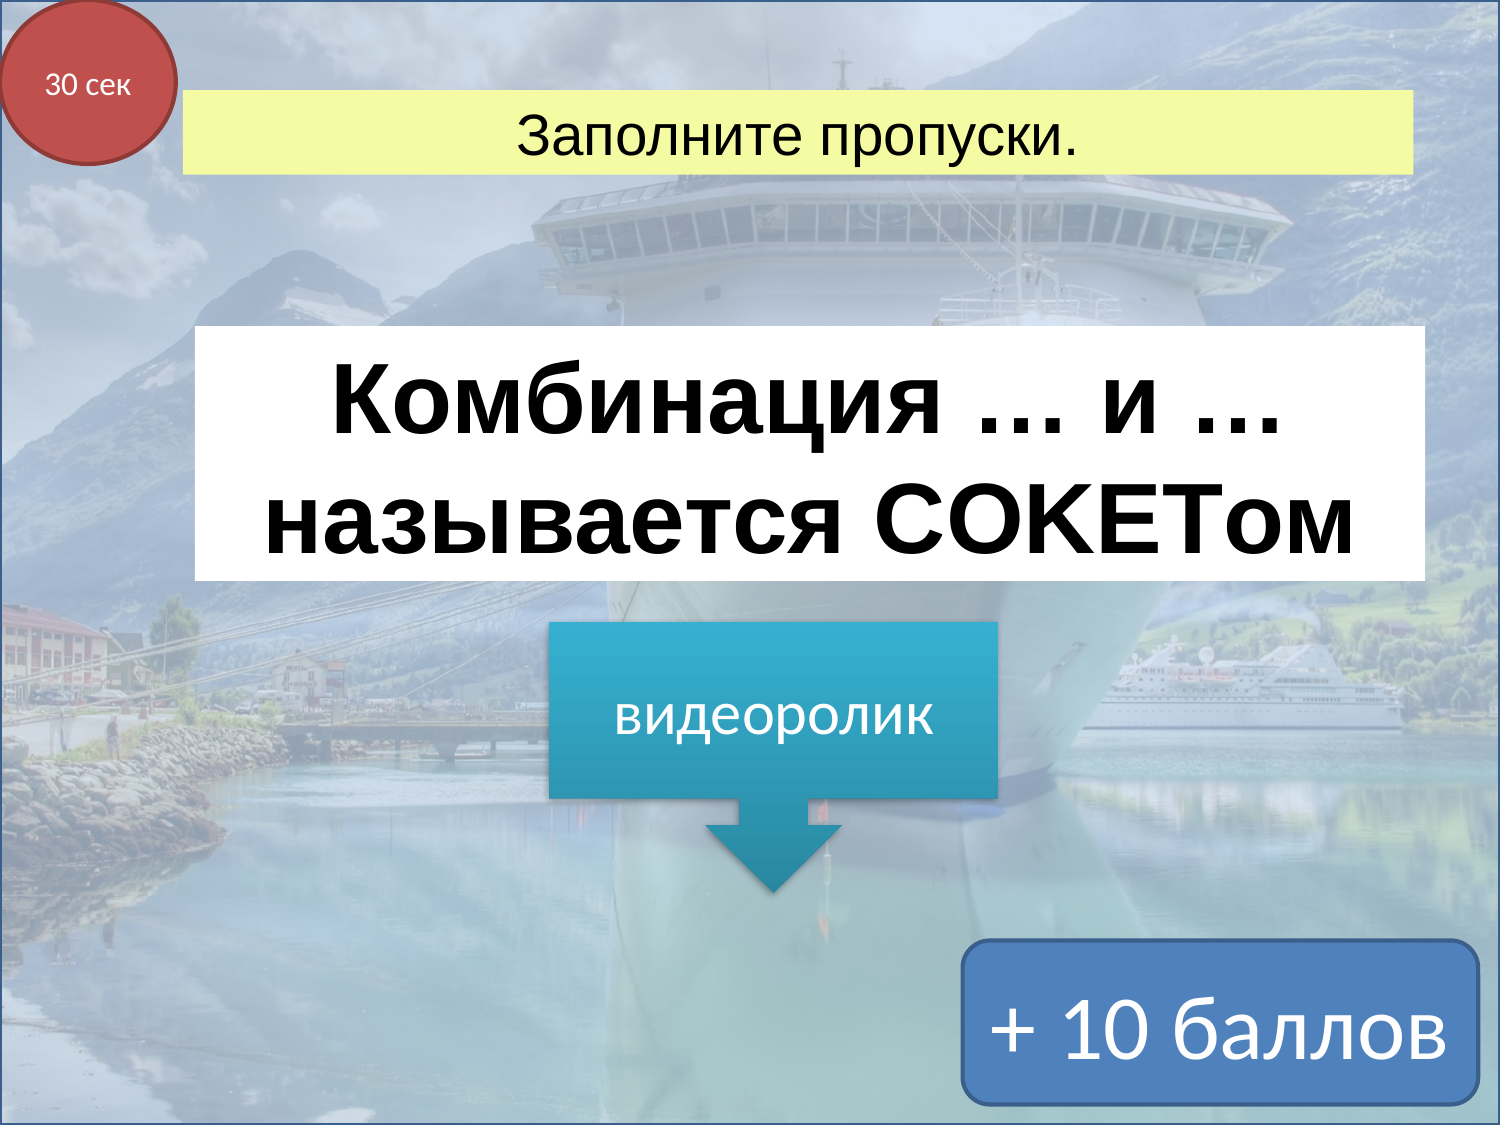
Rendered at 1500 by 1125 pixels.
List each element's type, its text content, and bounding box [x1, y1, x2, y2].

text_box видеоролик [549, 621, 999, 894]
text_box Комбинация … и … называется COKETом [194, 326, 1426, 581]
text_box + 10 баллов [960, 938, 1481, 1107]
text_box Заполните пропуски. [182, 90, 1414, 175]
text_box 30 сек [0, 0, 178, 167]
text_box [0, 0, 1500, 1125]
